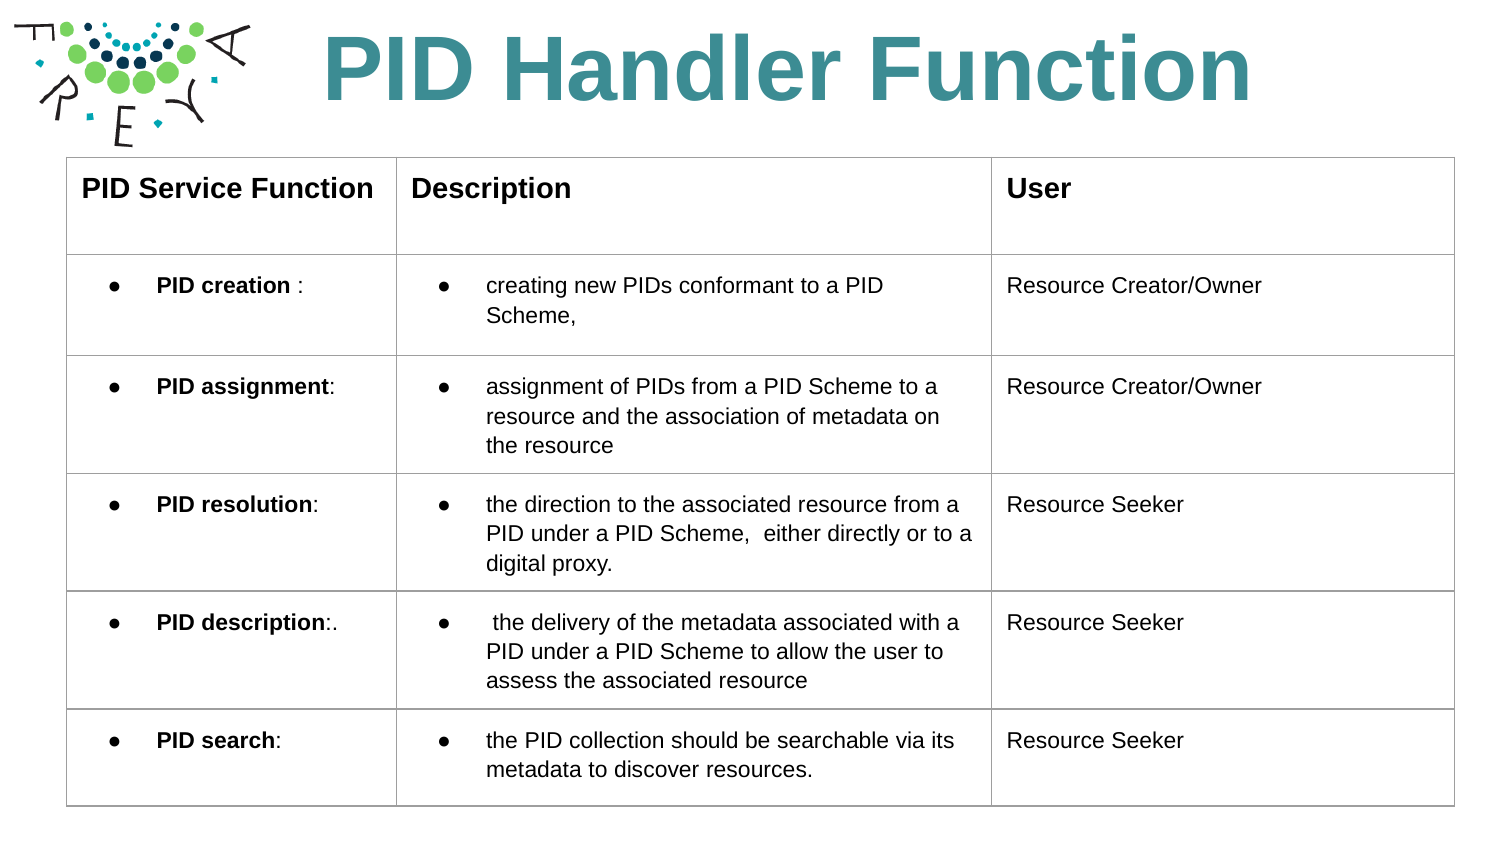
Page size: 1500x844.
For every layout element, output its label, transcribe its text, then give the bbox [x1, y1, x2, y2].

table_cell Resource Seeker [992, 592, 1454, 708]
table_cell PID creation : [67, 255, 396, 355]
table_header PID Service Function [67, 158, 396, 254]
table_cell the PID collection should be searchable via its metadata to discover resources. [397, 710, 991, 805]
table_cell PID assignment: [67, 356, 396, 473]
table_cell the direction to the associated resource from a PID under a PID Scheme, either directly or to a digital proxy. [397, 474, 991, 590]
table_cell Resource Creator/Owner [992, 255, 1454, 355]
table_cell PID resolution: [67, 474, 396, 590]
table_cell the delivery of the metadata associated with a PID under a PID Scheme to allow the user to assess the associated resource [397, 592, 991, 708]
table_header Description [397, 158, 991, 254]
table_cell Resource Seeker [992, 710, 1454, 805]
table_cell assignment of PIDs from a PID Scheme to a resource and the association of metadata on the resource [397, 356, 991, 473]
table_cell Resource Seeker [992, 474, 1454, 590]
picture [0, 0, 281, 173]
table_cell PID search: [67, 710, 396, 805]
title PID Handler Function [285, 26, 1500, 129]
table_cell Resource Creator/Owner [992, 356, 1454, 473]
table_header User [992, 158, 1454, 254]
table_cell creating new PIDs conformant to a PID Scheme, [397, 255, 991, 355]
table_cell PID description:. [67, 592, 396, 708]
